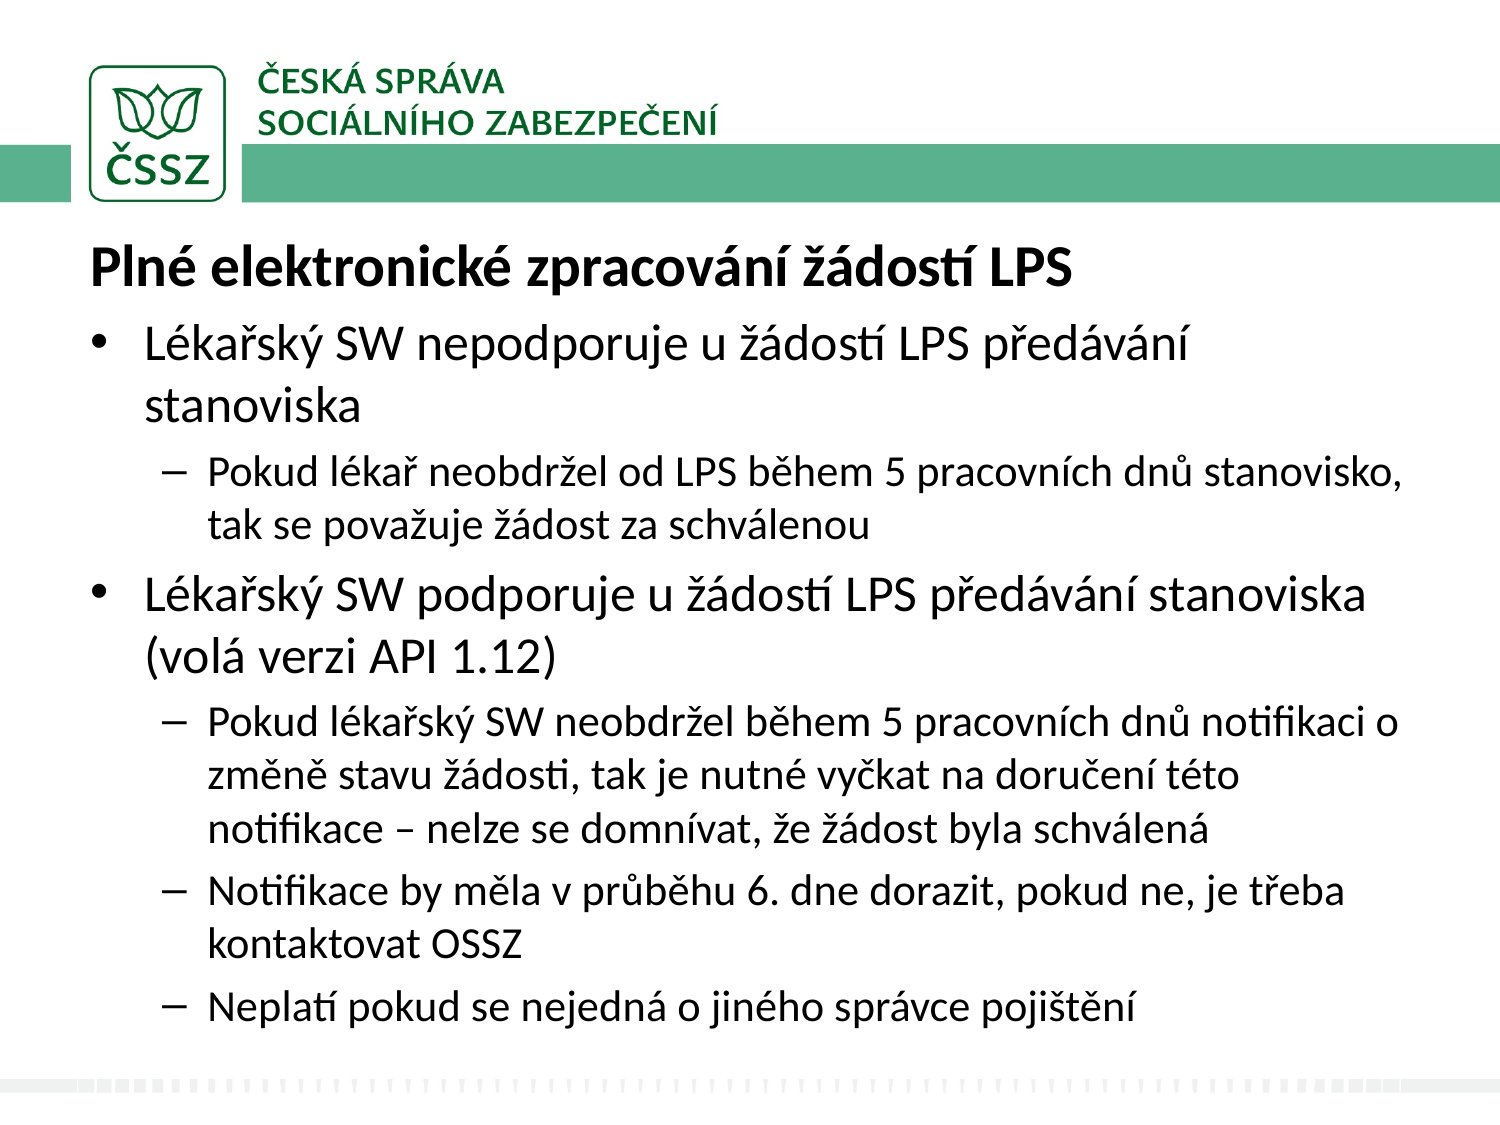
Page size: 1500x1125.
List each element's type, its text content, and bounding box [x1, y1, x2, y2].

list Plné elektronické zpracování žádostí LPS Lékařský SW nepodporuje u žádostí LPS předávání stanoviska Pokud lékař neobdržel od LPS během 5 pracovních dnů stanovisko, tak se považuje žádost za schválenou Lékařský SW podporuje u žádostí LPS předávání stanoviska (volá verzi API 1.12) Pokud lékařský SW neobdržel během 5 pracovních dnů notifikaci o změně stavu žádosti, tak je nutné vyčkat na doručení této notifikace – nelze se domnívat, že žádost byla schválená Notifikace by měla v průběhu 6. dne dorazit, pokud ne, je třeba kontaktovat OSSZ Neplatí pokud se nejedná o jiného správce pojištění [75, 219, 1425, 1047]
picture [0, 0, 1500, 1125]
text_box [242, 137, 1500, 208]
